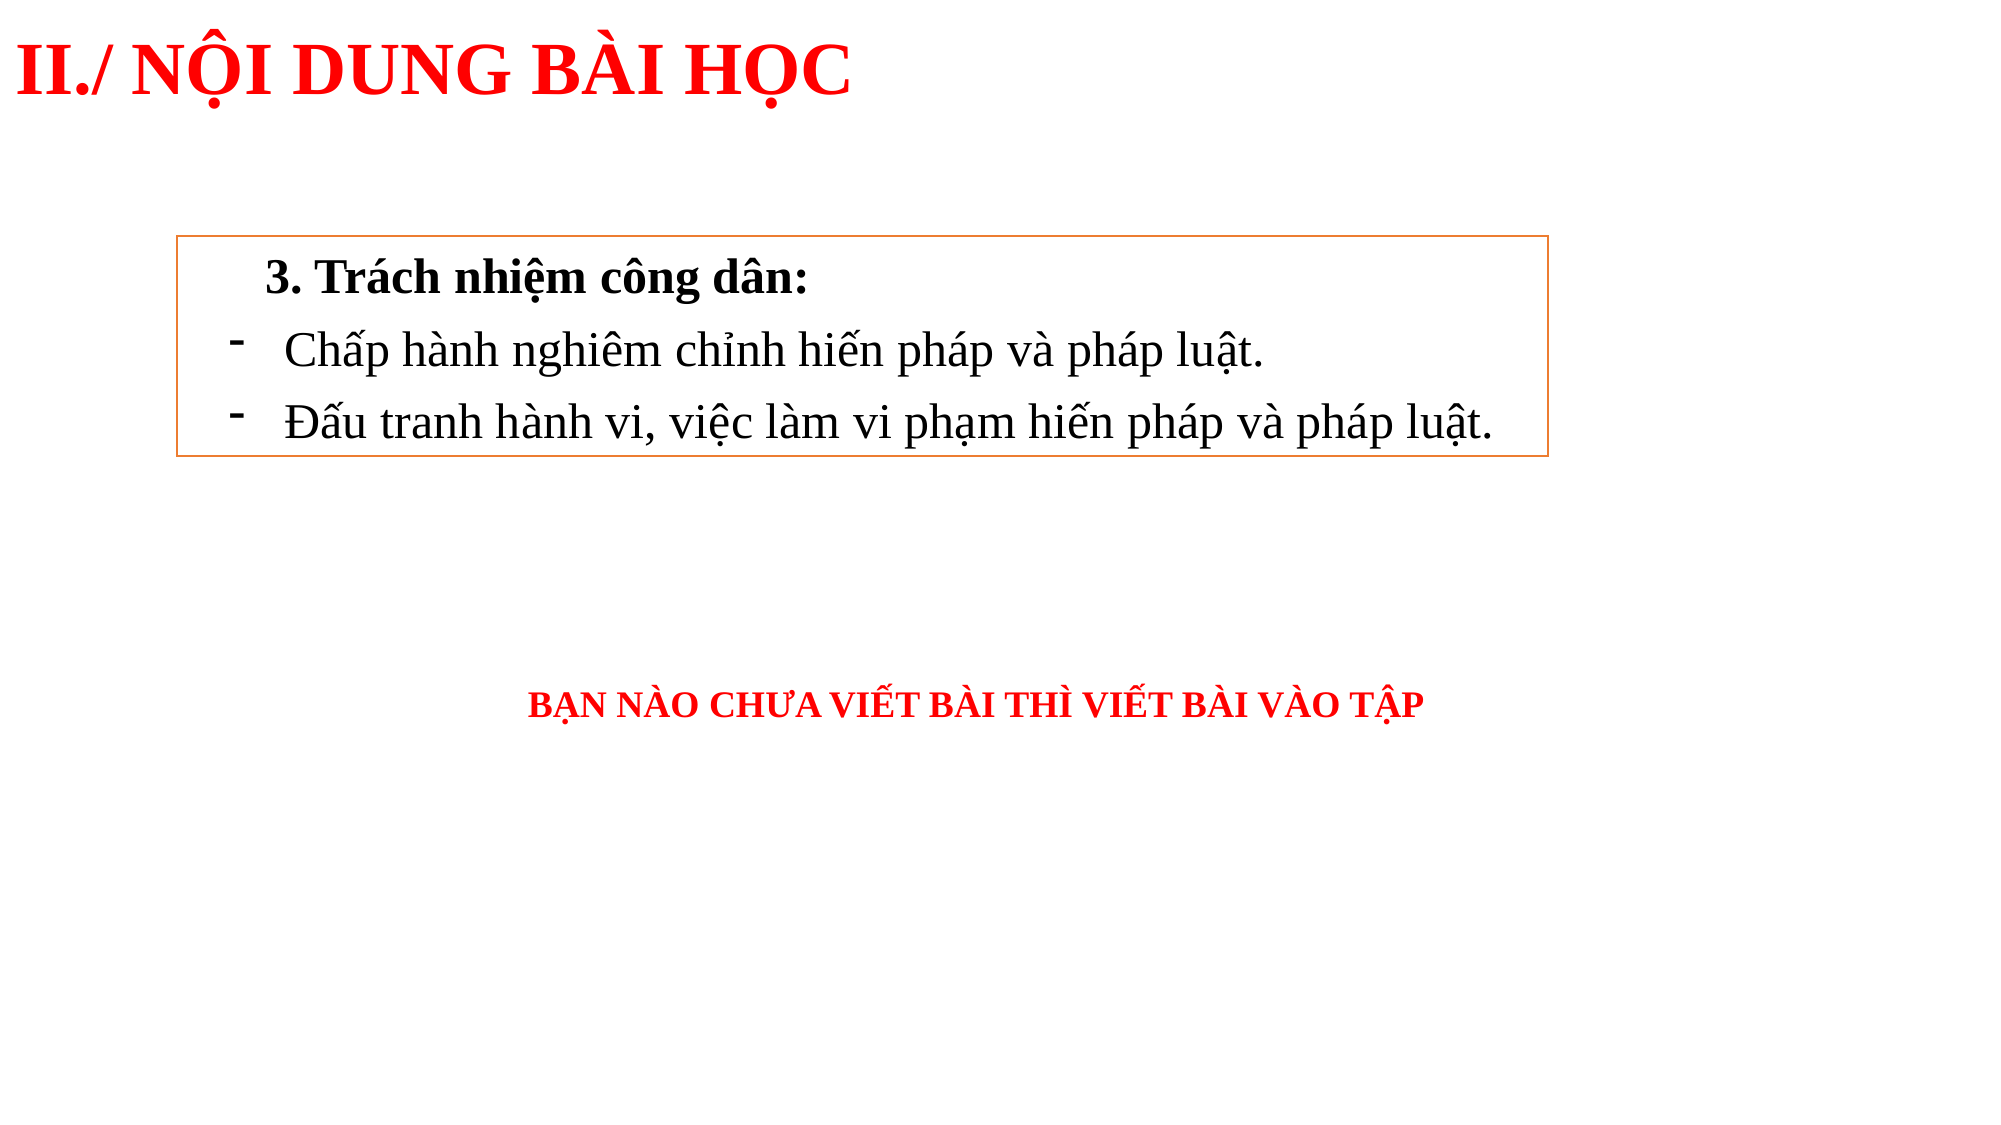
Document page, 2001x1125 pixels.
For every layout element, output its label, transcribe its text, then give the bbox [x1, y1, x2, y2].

text_box BẠN NÀO CHƯA VIẾT BÀI THÌ VIẾT BÀI VÀO TẬP [468, 673, 1484, 733]
title II./ NỘI DUNG BÀI HỌC [0, 0, 1725, 141]
text_box 3. Trách nhiệm công dân: Chấp hành nghiêm chỉnh hiến pháp và pháp luật. Đấu tranh hành vi, việc làm vi phạm hiến pháp và pháp luật. [176, 235, 1549, 457]
